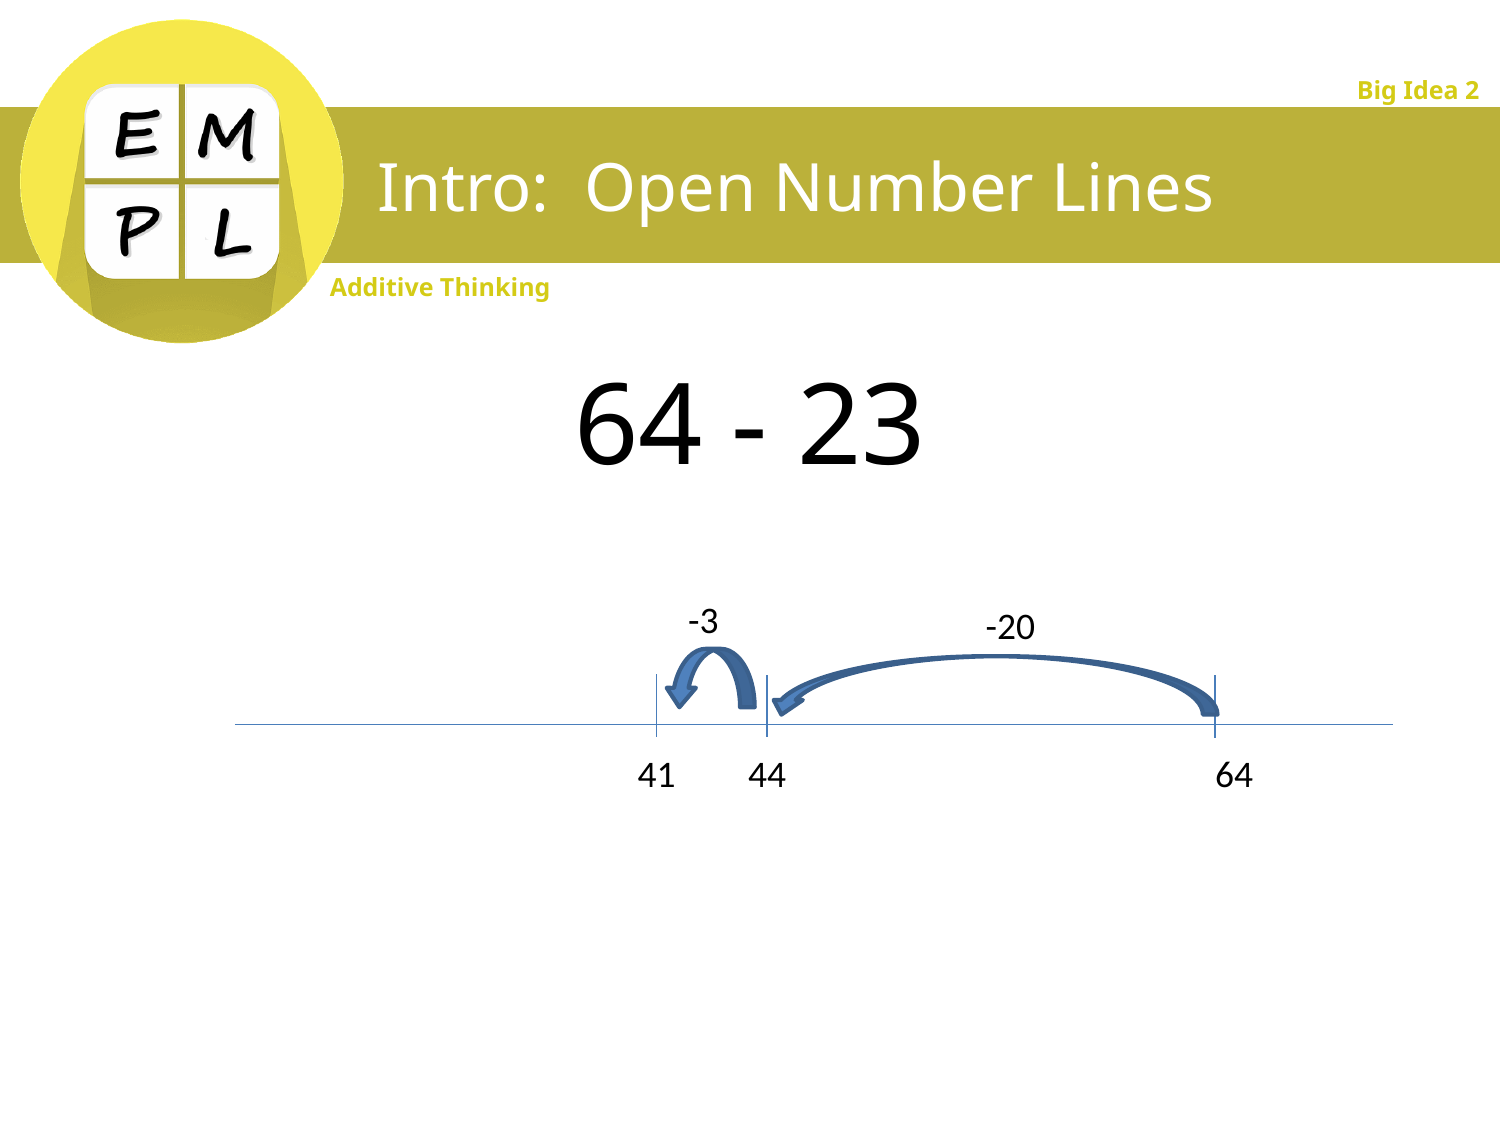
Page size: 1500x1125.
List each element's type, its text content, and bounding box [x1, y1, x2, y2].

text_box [622, 674, 692, 804]
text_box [1199, 674, 1269, 804]
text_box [732, 706, 802, 804]
list 64 - 23 [75, 345, 1425, 1088]
picture [0, 0, 363, 363]
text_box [766, 594, 1218, 715]
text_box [656, 588, 755, 708]
title Intro: Open Number Lines [362, 91, 1500, 279]
